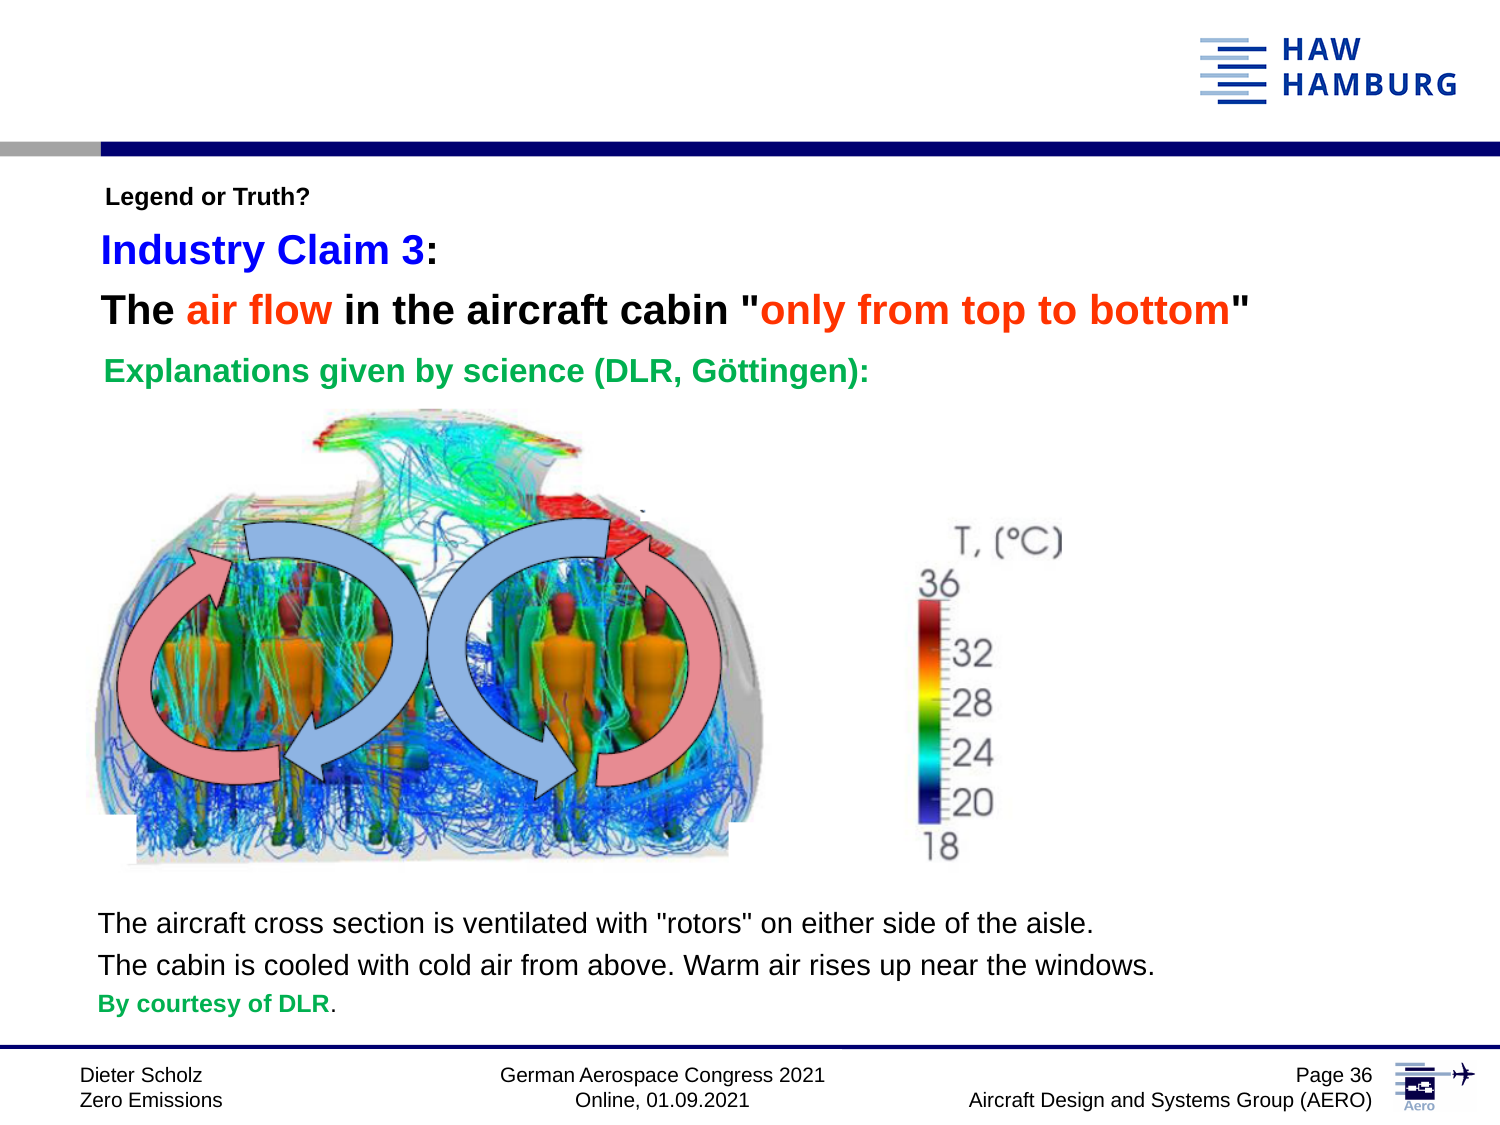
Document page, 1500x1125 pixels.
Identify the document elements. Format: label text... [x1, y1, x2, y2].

picture [1178, 16, 1476, 126]
text_box Explanations given by science (DLR, Göttingen): [88, 334, 1423, 397]
text_box Industry Claim 3: The air flow in the aircraft cabin "only from top to bottom" [85, 214, 1469, 332]
text_box The aircraft cross section is ventilated with "rotors" on either side of the aisle. The cabin is cooled with cold air from above. Warm air rises up near the windows. By courtesy of DLR. [82, 890, 1418, 1025]
picture [1393, 1060, 1477, 1112]
text_box Legend or Truth? [92, 173, 1418, 214]
picture [66, 390, 1067, 884]
